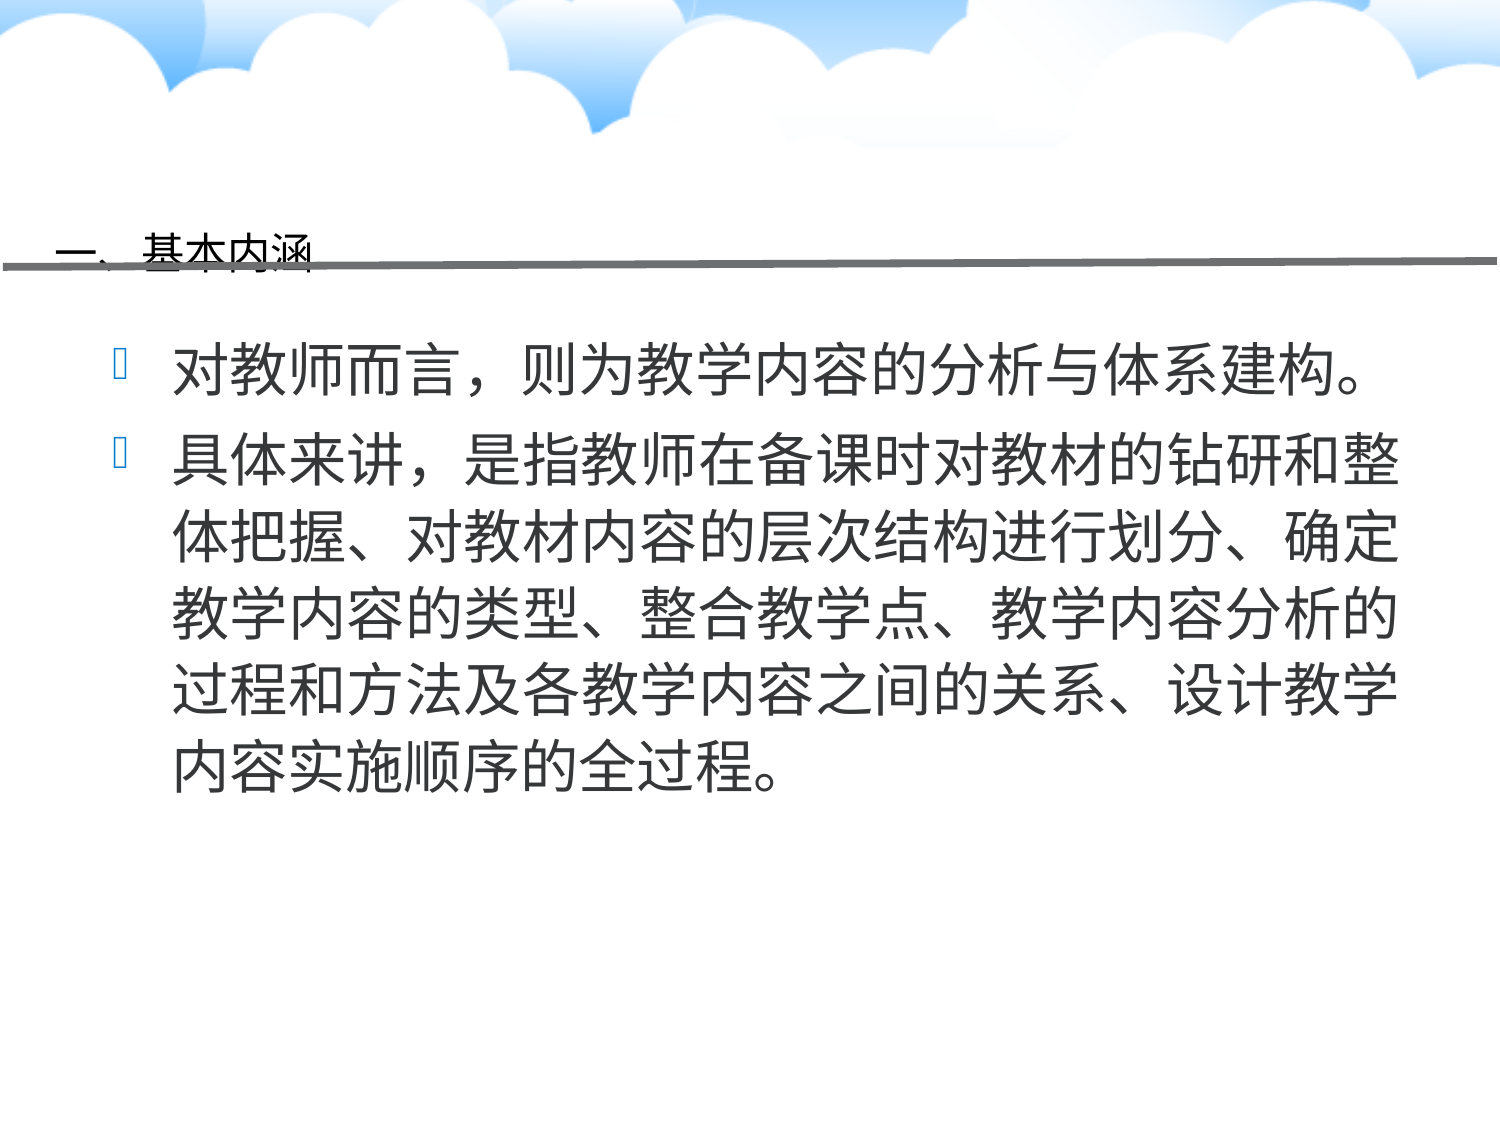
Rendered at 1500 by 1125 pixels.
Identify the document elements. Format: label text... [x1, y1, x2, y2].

title 一、基本内涵 [39, 224, 1406, 260]
list 对教师而言，则为教学内容的分析与体系建构。 具体来讲，是指教师在备课时对教材的钻研和整体把握、对教材内容的层次结构进行划分、确定教学内容的类型、整合教学点、教学内容分析的过程和方法及各教学内容之间的关系、设计教学内容实施顺序的全过程。 [97, 318, 1416, 651]
title 一、基本内涵 [39, 267, 1406, 288]
picture [0, 0, 1500, 148]
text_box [2, 260, 1497, 267]
